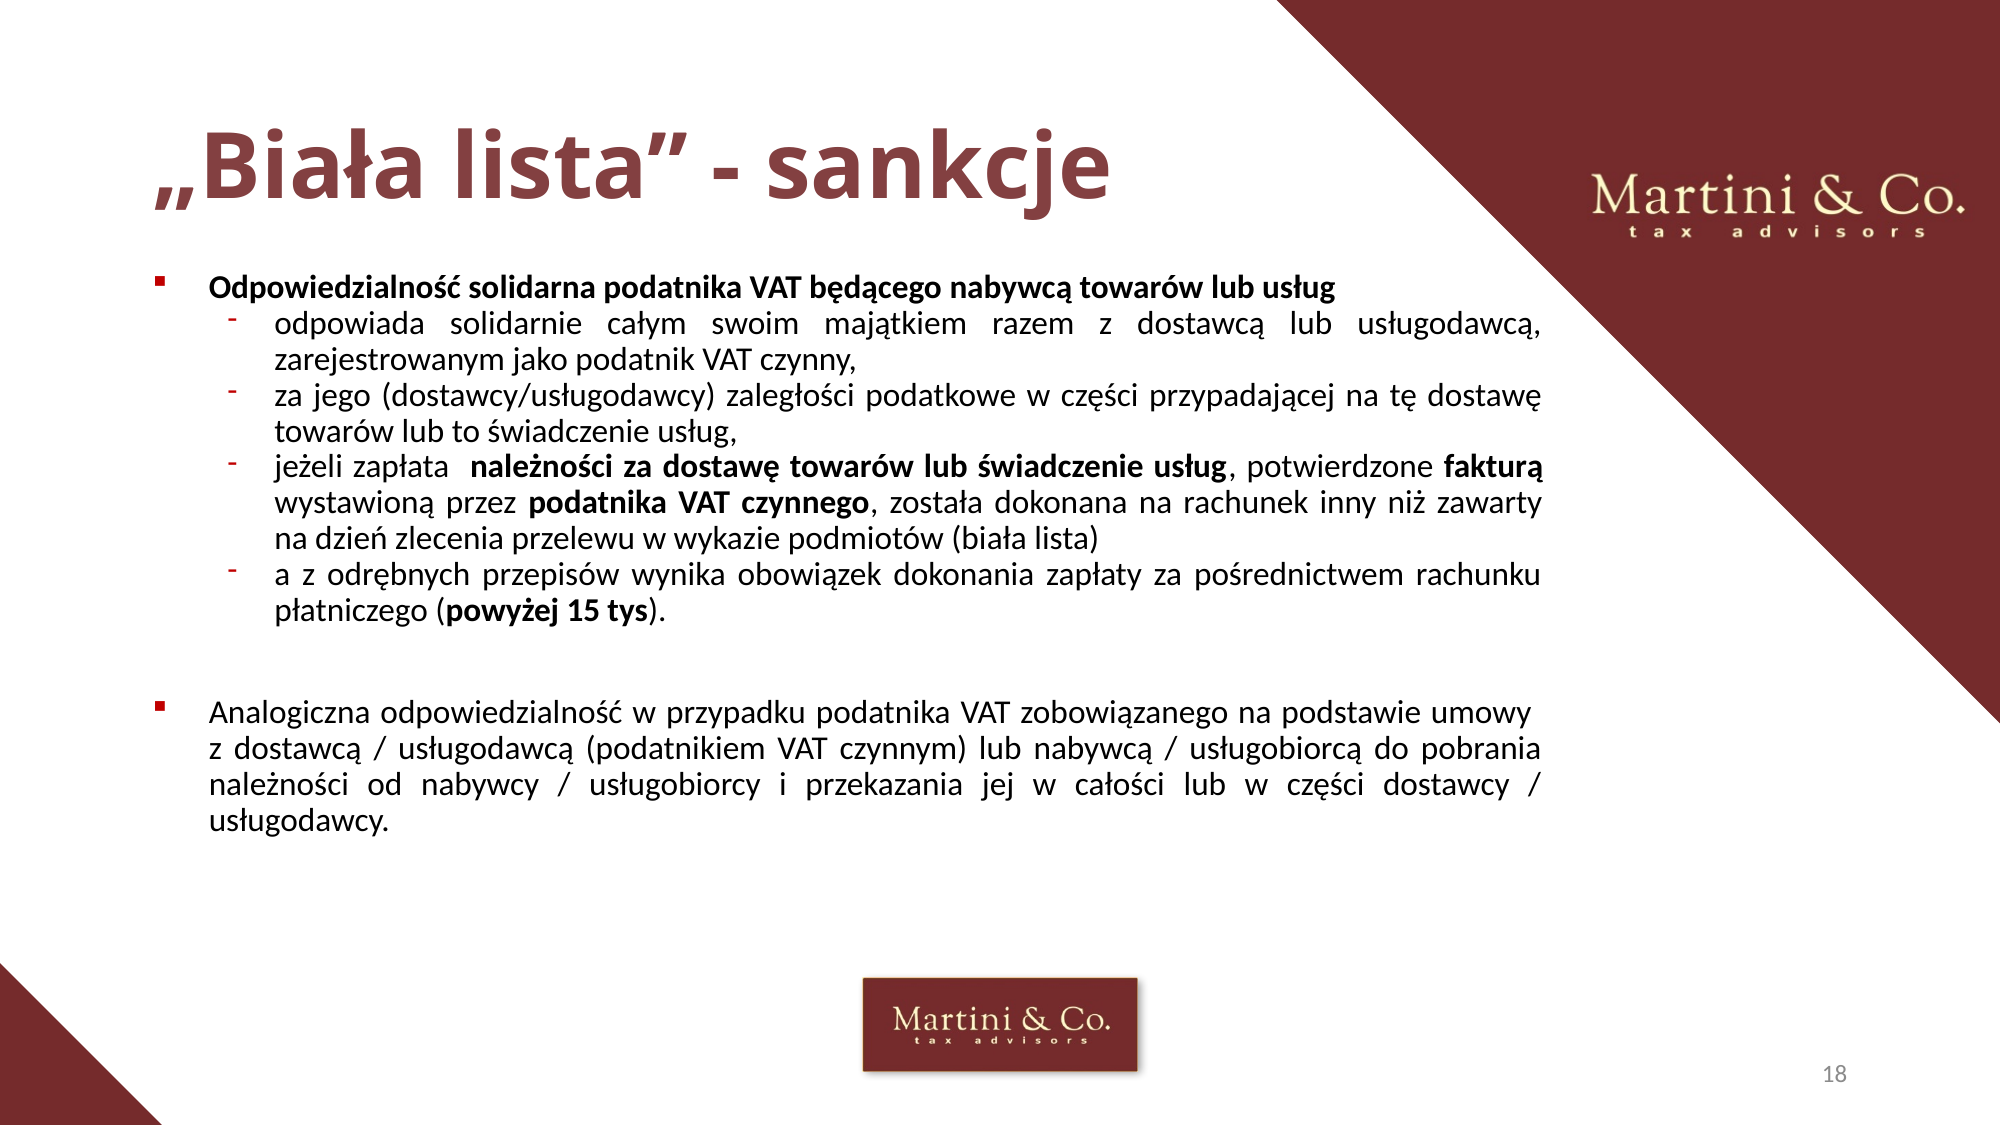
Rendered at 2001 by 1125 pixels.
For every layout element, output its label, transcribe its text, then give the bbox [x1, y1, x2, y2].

slide_number 18 [1412, 1042, 1863, 1103]
picture [862, 977, 1138, 1072]
text_box [0, 963, 162, 1125]
list Odpowiedzialność solidarna podatnika VAT będącego nabywcą towarów lub usług odpowiada solidarnie całym swoim majątkiem razem z dostawcą lub usługodawcą, zarejestrowanym jako podatnik VAT czynny, za jego (dostawcy/usługodawcy) zaległości podatkowe w części przypadającej na tę dostawę towarów lub to świadczenie usług, jeżeli zapłata należności za dostawę towarów lub świadczenie usług, potwierdzone fakturą wystawioną przez podatnika VAT czynnego, została dokonana na rachunek inny niż zawarty na dzień zlecenia przelewu w wykazie podmiotów (biała lista) a z odrębnych przepisów wynika obowiązek dokonania zapłaty za pośrednictwem rachunku płatniczego (powyżej 15 tys). Analogiczna odpowiedzialność w przypadku podatnika VAT zobowiązanego na podstawie umowy z dostawcą / usługodawcą (podatnikiem VAT czynnym) lub nabywcą / usługobiorcą do pobrania należności od nabywcy / usługobiorcy i przekazania jej w całości lub w części dostawcy / usługodawcy. [137, 262, 1559, 1103]
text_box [1276, 0, 2000, 724]
title „Biała lista” - sankcje [137, 59, 1276, 262]
